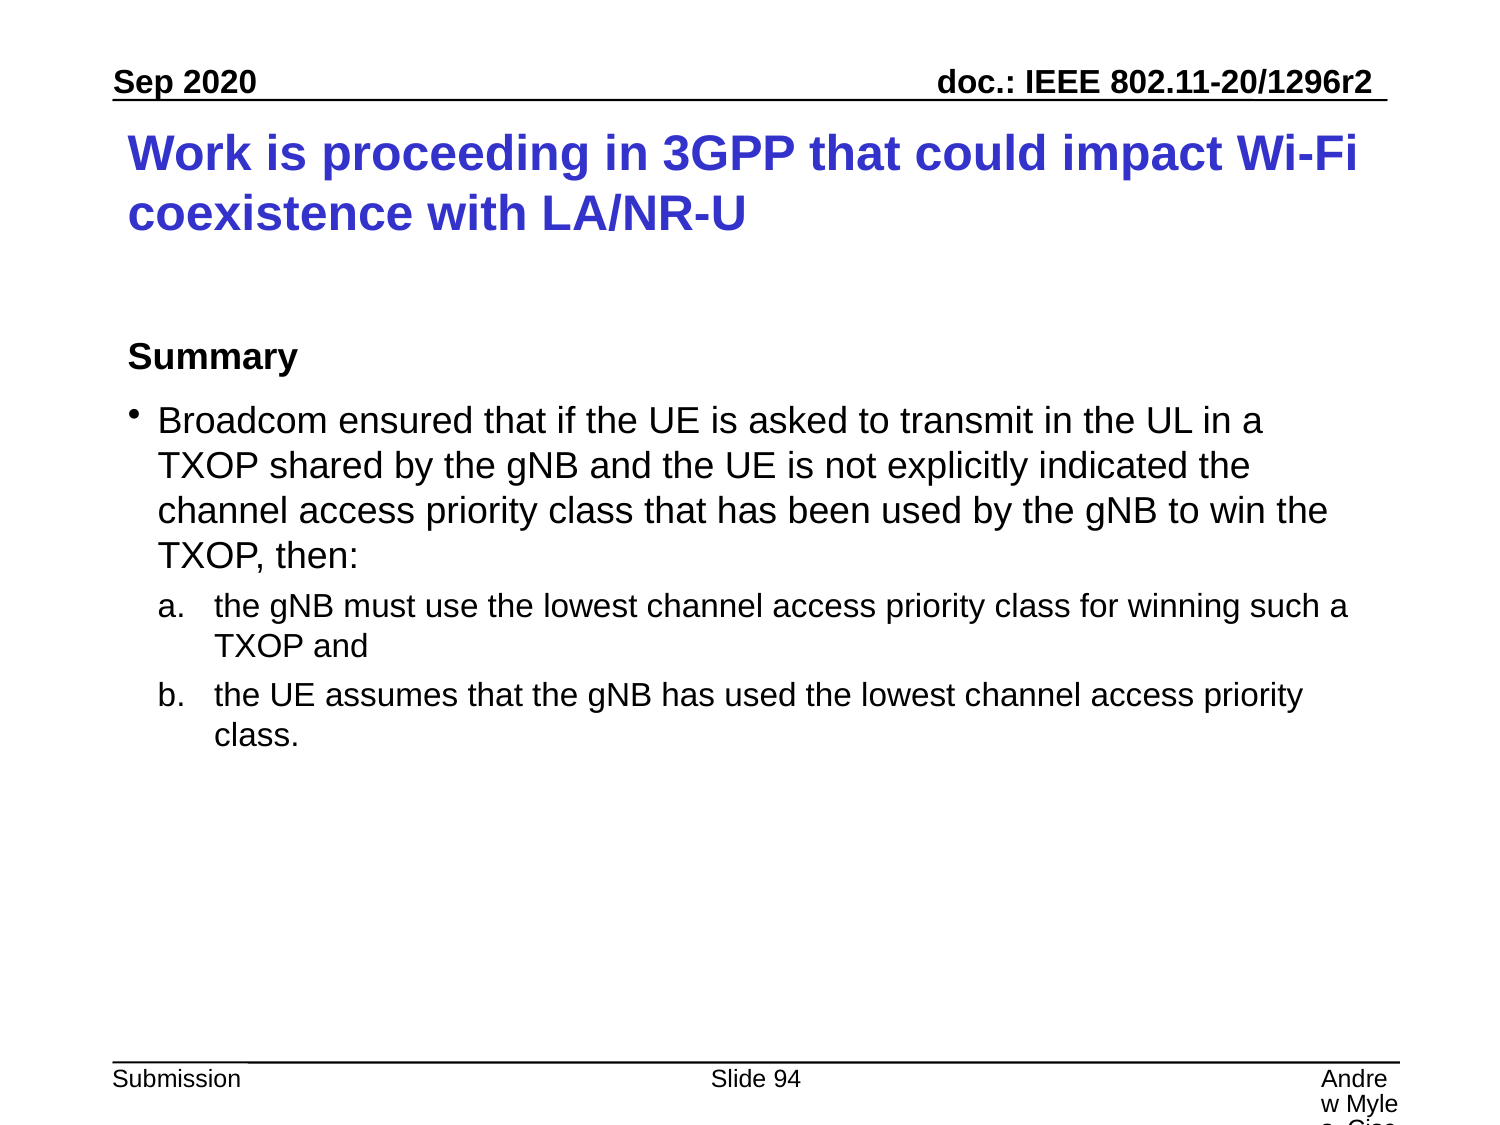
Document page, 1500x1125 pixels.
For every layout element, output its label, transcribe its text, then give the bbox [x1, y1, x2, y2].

slide_number Slide 94 [709, 1061, 803, 1093]
title Work is proceeding in 3GPP that could impact Wi-Fi coexistence with LA/NR-U [112, 112, 1388, 288]
list Summary Broadcom ensured that if the UE is asked to transmit in the UL in a TXOP shared by the gNB and the UE is not explicitly indicated the channel access priority class that has been used by the gNB to win the TXOP, then: the gNB must use the lowest channel access priority class for winning such a TXOP and the UE assumes that the gNB has used the lowest channel access priority class. [112, 324, 1388, 1000]
footer Andrew Myles, Cisco [1320, 1061, 1402, 1093]
